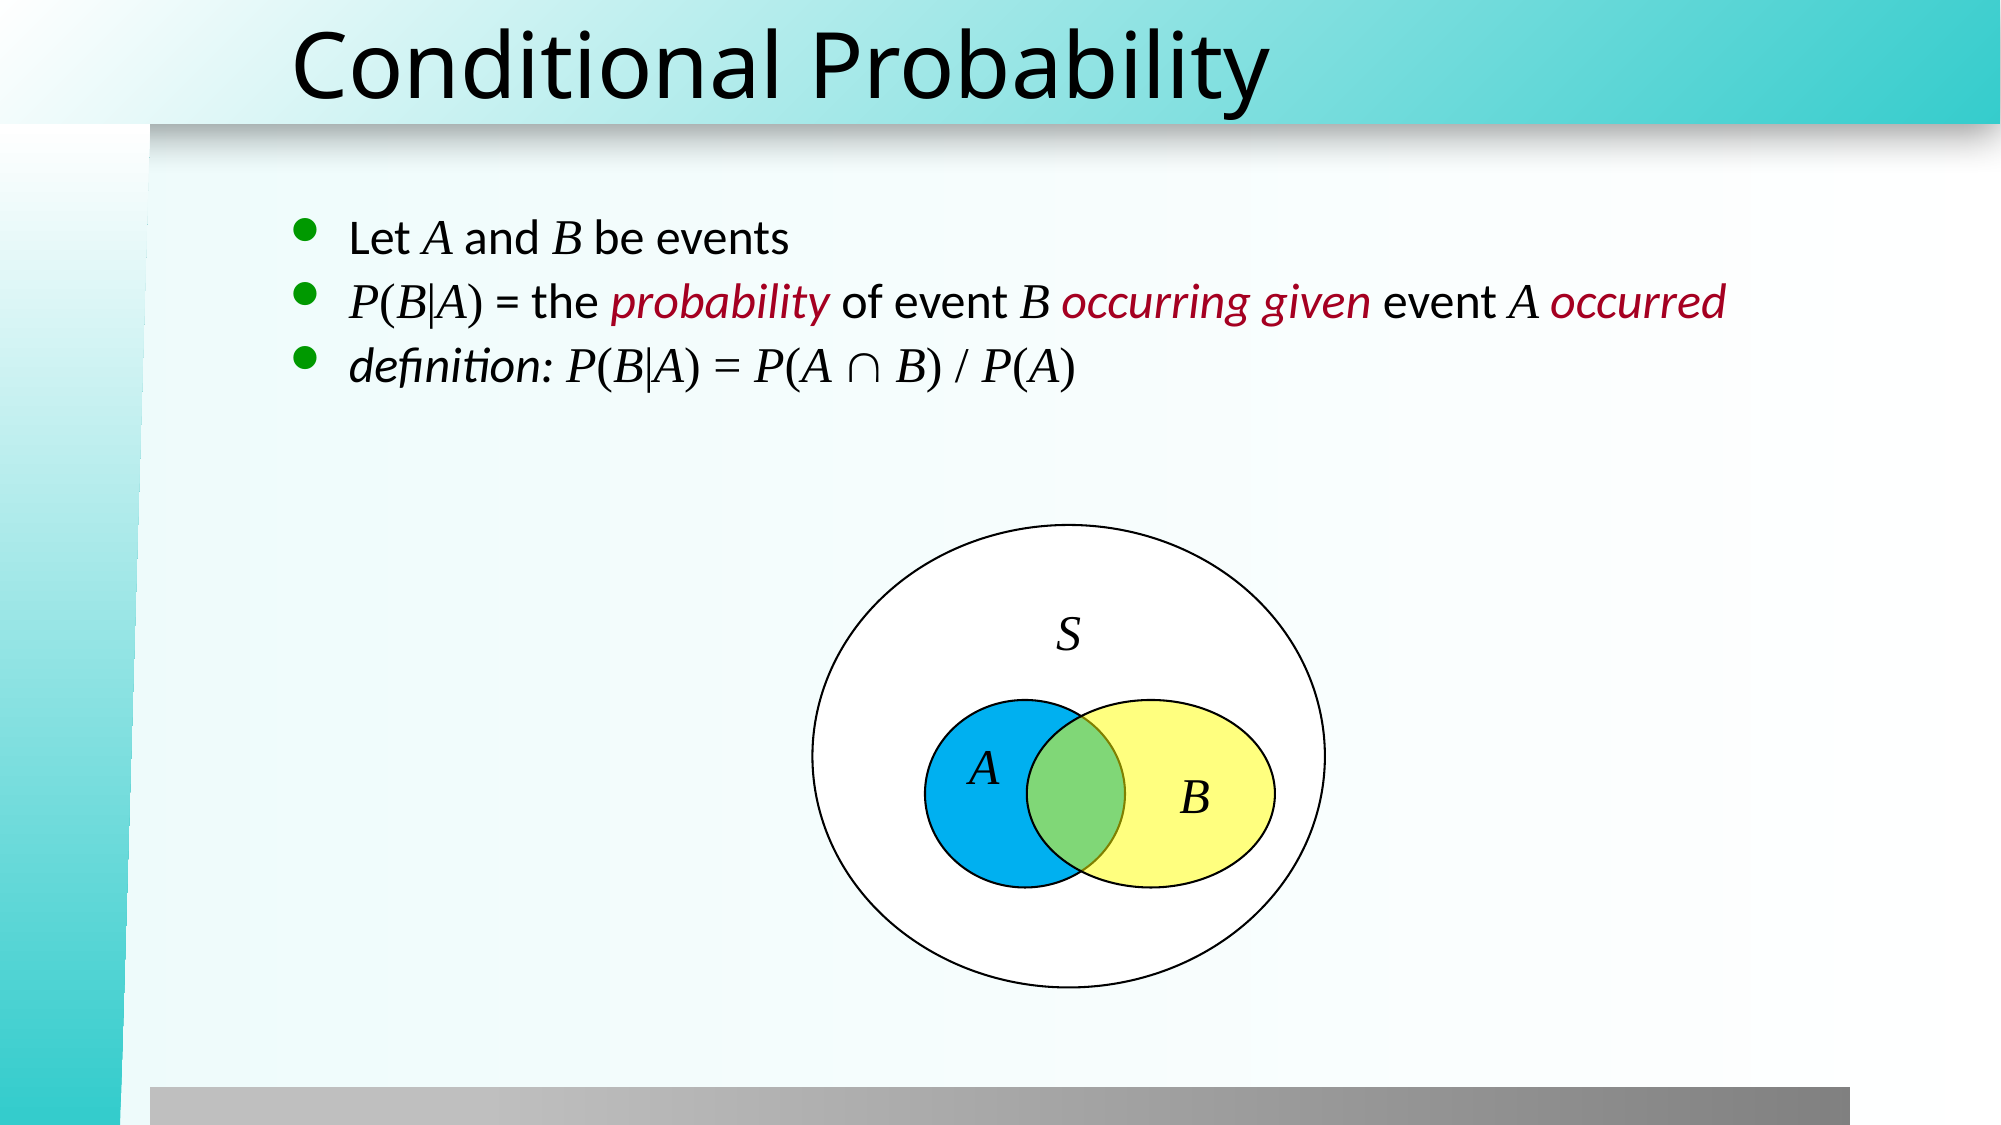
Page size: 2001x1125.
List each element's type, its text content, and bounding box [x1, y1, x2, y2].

title Conditional Probability [274, 0, 2000, 125]
list Let A and B be events P(B|A) = the probability of event B occurring given event A occurred definition: P(B|A) = P(A  B) / P(A) [274, 203, 1851, 1073]
text_box A [924, 699, 1081, 888]
text_box B [1026, 699, 1275, 888]
